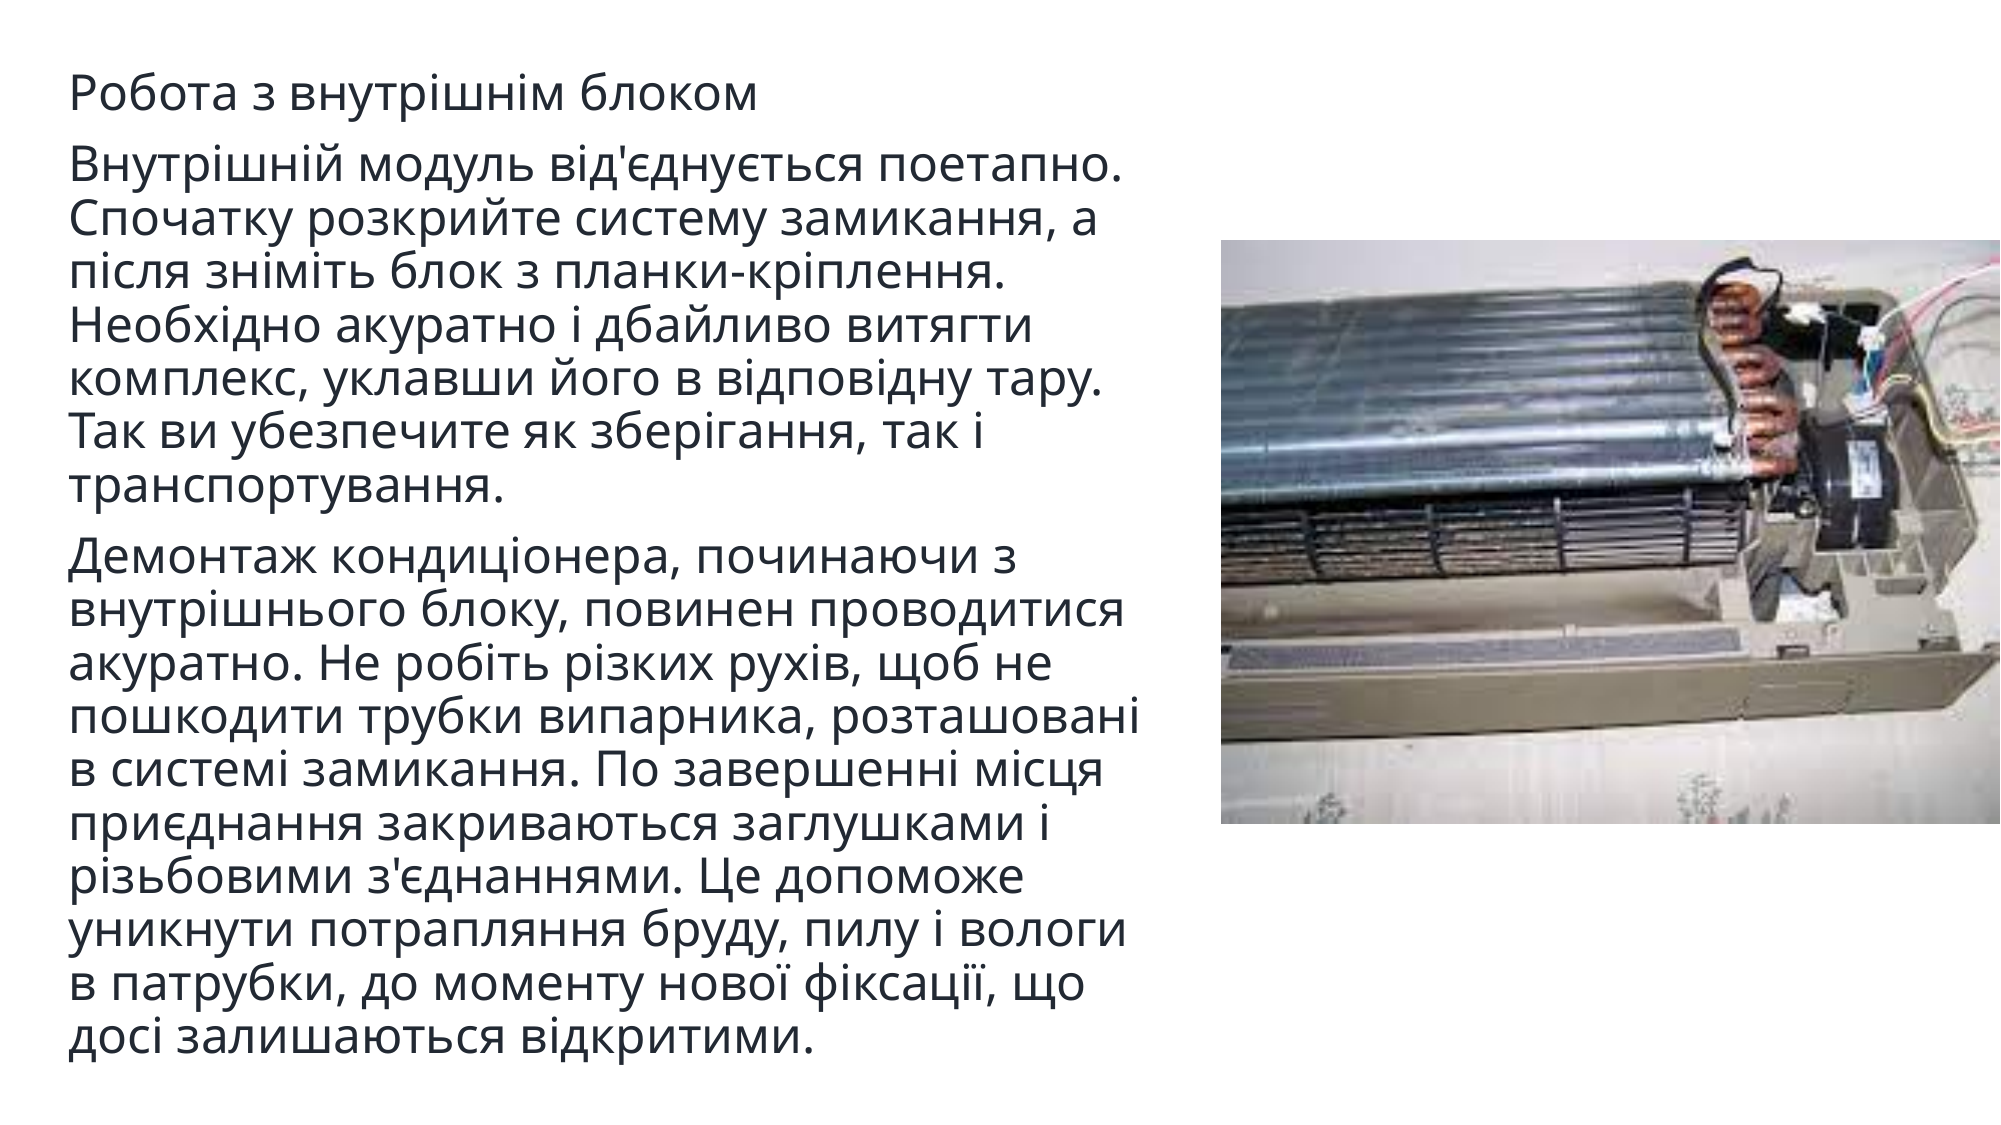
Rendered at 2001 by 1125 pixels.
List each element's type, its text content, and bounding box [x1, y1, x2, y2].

picture [1221, 240, 2000, 824]
list Робота з внутрішнім блоком Внутрішній модуль від'єднується поетапно. Спочатку розкрийте систему замикання, а після зніміть блок з планки-кріплення. Необхідно акуратно і дбайливо витягти комплекс, уклавши його в відповідну тару. Так ви убезпечите як зберігання, так і транспортування. Демонтаж кондиціонера, починаючи з внутрішнього блоку, повинен проводитися акуратно. Не робіть різких рухів, щоб не пошкодити трубки випарника, розташовані в системі замикання. По завершенні місця приєднання закриваються заглушками і різьбовими з'єднаннями. Це допоможе уникнути потрапляння бруду, пилу і вологи в патрубки, до моменту нової фіксації, що досі залишаються відкритими. [53, 60, 1166, 1073]
